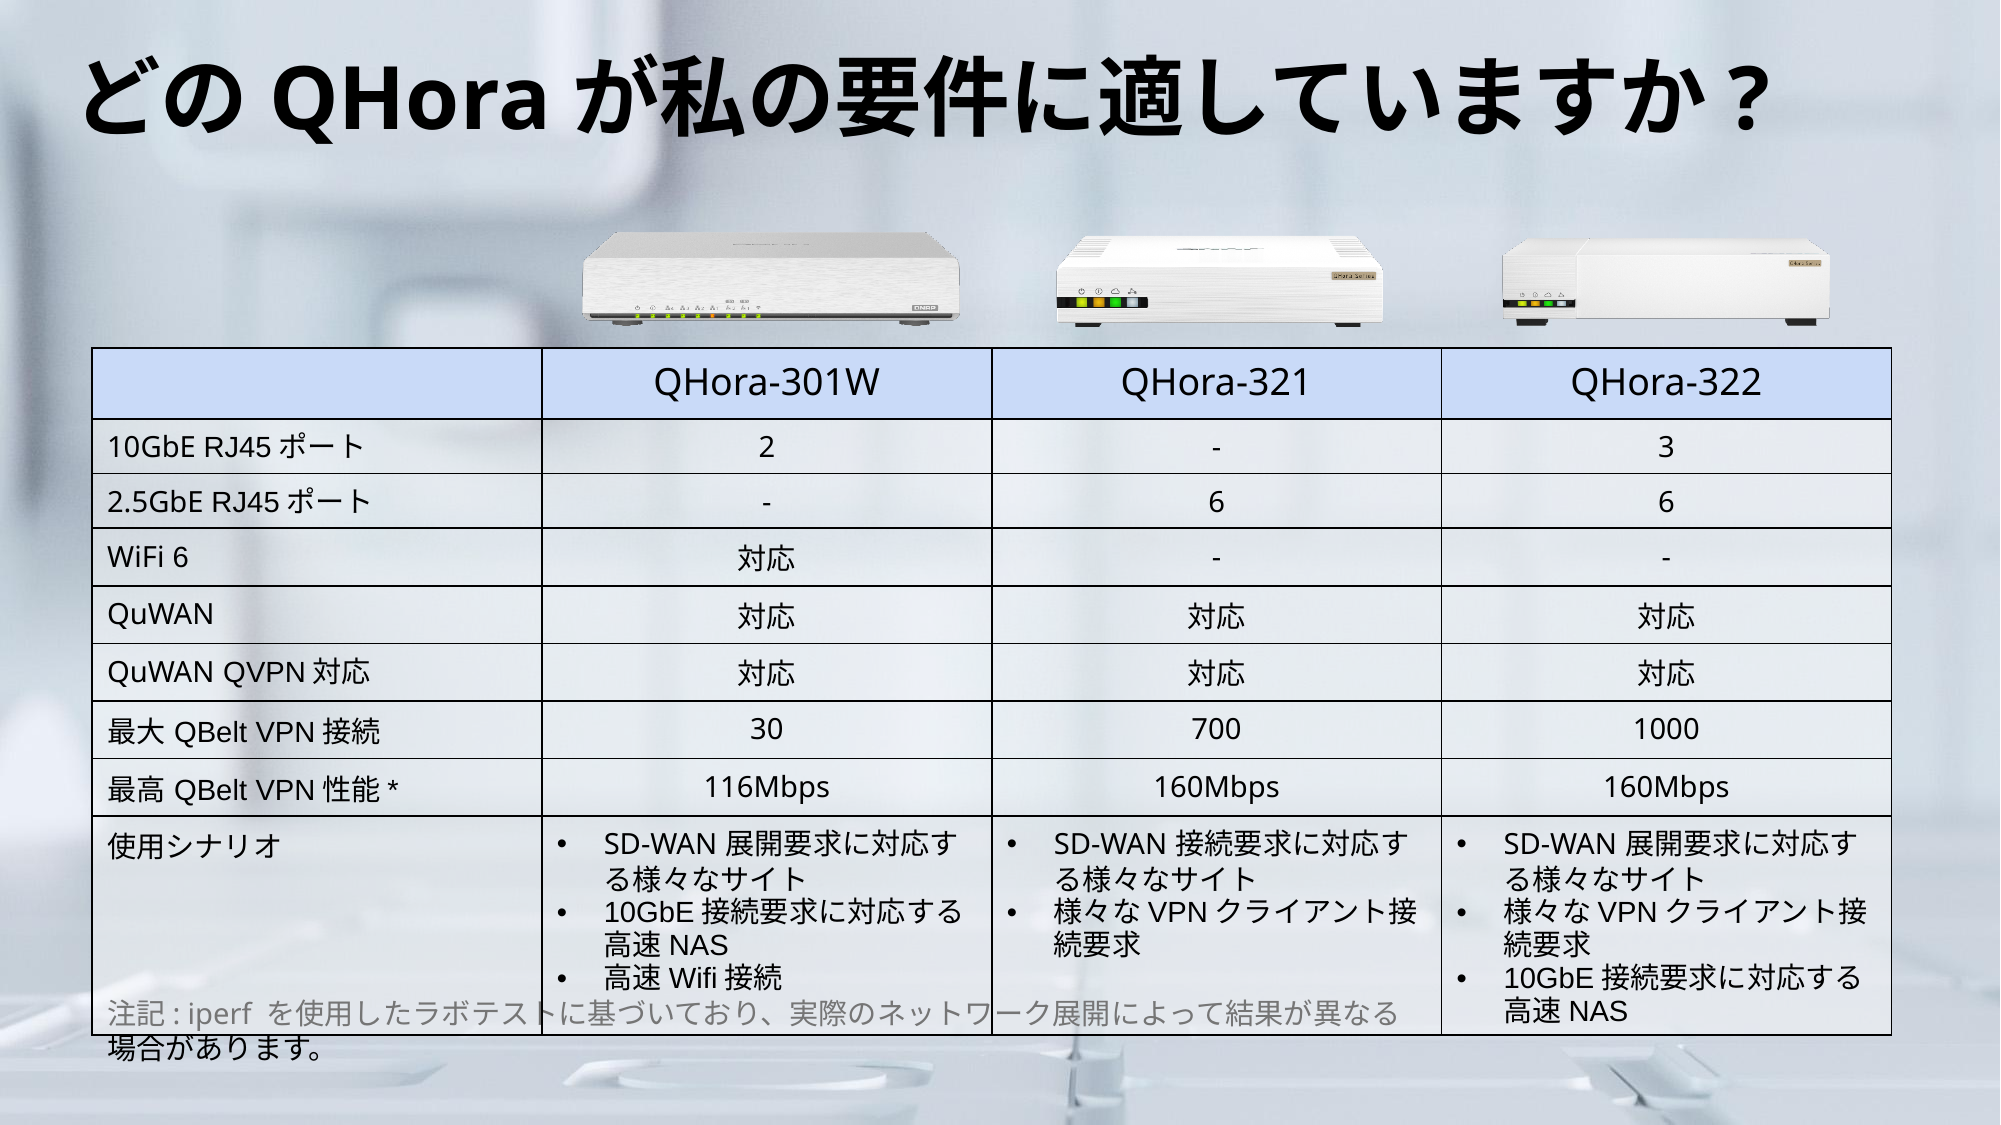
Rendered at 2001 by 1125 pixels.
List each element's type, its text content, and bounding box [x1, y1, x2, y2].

table_cell 対応 [993, 644, 1441, 700]
table_cell SD-WAN接続要求に対応する様々なサイト 様々なVPNクライアント接続要求 [993, 817, 1441, 1034]
table_cell - [993, 420, 1441, 473]
table_cell SD-WAN展開要求に対応する様々なサイト 様々なVPNクライアント接続要求 10GbE接続要求に対応する高速NAS [1442, 817, 1891, 1034]
table_cell 3 [1442, 420, 1891, 473]
table_header QHora-321 [993, 349, 1441, 418]
table_cell WiFi 6 [93, 529, 541, 585]
table_cell 対応 [543, 529, 991, 585]
picture [0, 0, 2000, 1125]
table_cell 対応 [993, 587, 1441, 643]
table_cell - [993, 529, 1441, 585]
table_cell 最大QBelt VPN接続 [93, 702, 541, 758]
table_cell 30 [543, 702, 991, 758]
table_cell 対応 [1442, 587, 1891, 643]
table_cell SD-WAN展開要求に対応する様々なサイト 10GbE接続要求に対応する高速NAS 高速Wifi接続 [543, 817, 991, 1034]
table_cell 6 [1442, 474, 1891, 527]
table_cell 700 [993, 702, 1441, 758]
title どのQHoraが私の要件に適していますか? [58, 46, 2000, 157]
table_cell 2 [543, 420, 991, 473]
table_header QHora-322 [1442, 349, 1891, 418]
table_cell 対応 [543, 587, 991, 643]
table_cell 対応 [1442, 644, 1891, 700]
table_cell 160Mbps [993, 759, 1441, 815]
table_cell 対応 [543, 644, 991, 700]
table_cell 使用シナリオ [93, 817, 541, 1034]
table_header QHora-301W [543, 357, 991, 418]
table_cell 10GbE RJ45ポート [93, 420, 541, 473]
table_cell - [1442, 529, 1891, 585]
table_cell QuWAN QVPN対応 [93, 644, 541, 700]
table_cell 最高QBelt VPN性能* [93, 759, 541, 815]
table_cell QuWAN [93, 587, 541, 643]
table_cell - [543, 474, 991, 527]
table_cell 160Mbps [1442, 759, 1891, 815]
table_header [93, 349, 541, 418]
table_cell 6 [993, 474, 1441, 527]
table_cell 1000 [1442, 702, 1891, 758]
table_cell 116Mbps [543, 759, 991, 815]
table_cell 2.5GbE RJ45ポート [93, 474, 541, 527]
